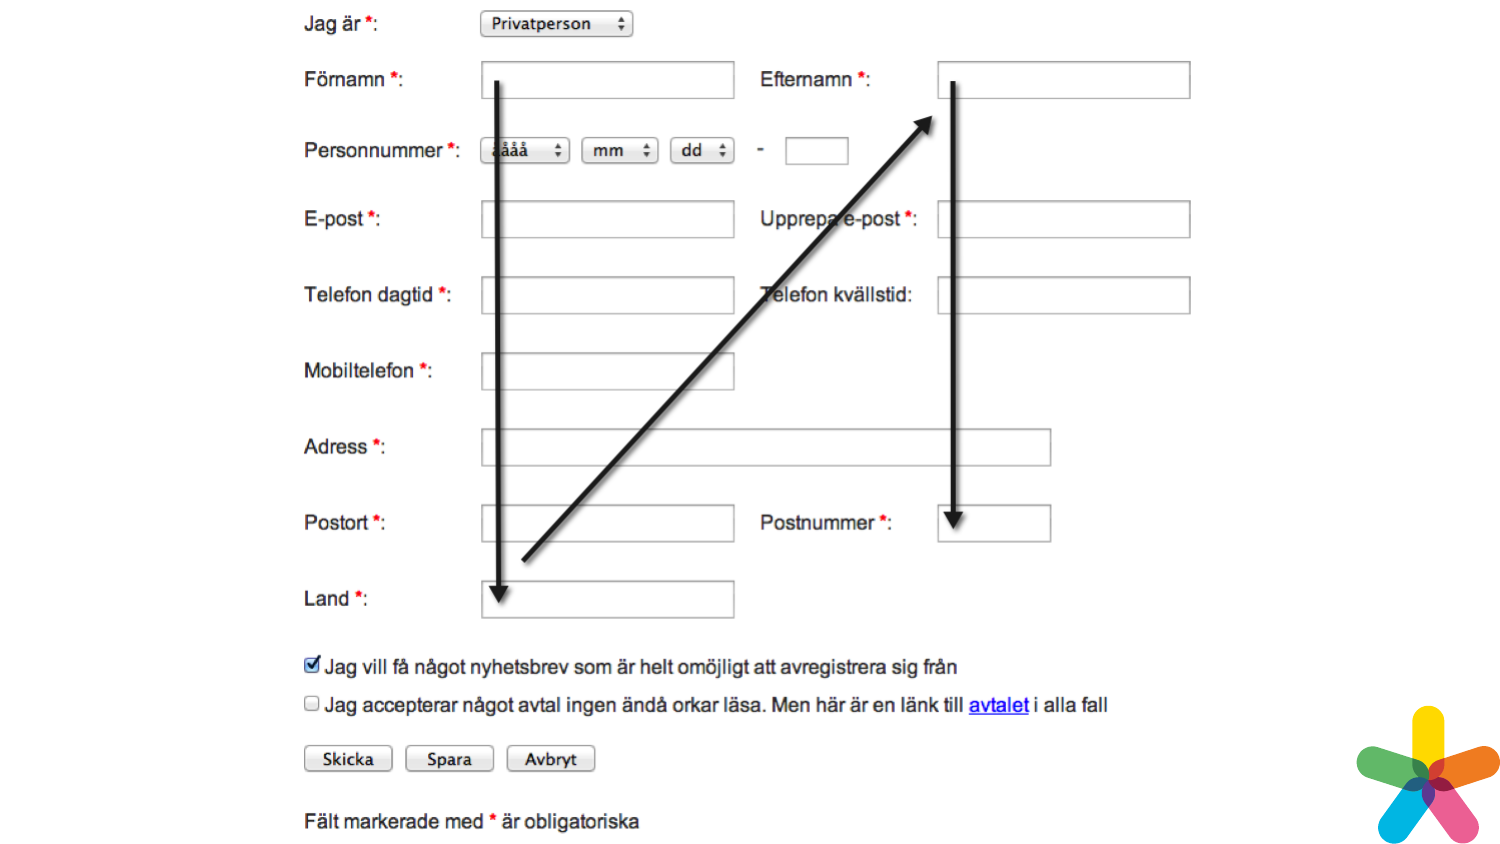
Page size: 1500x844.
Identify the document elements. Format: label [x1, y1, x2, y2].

picture [292, 0, 1205, 844]
